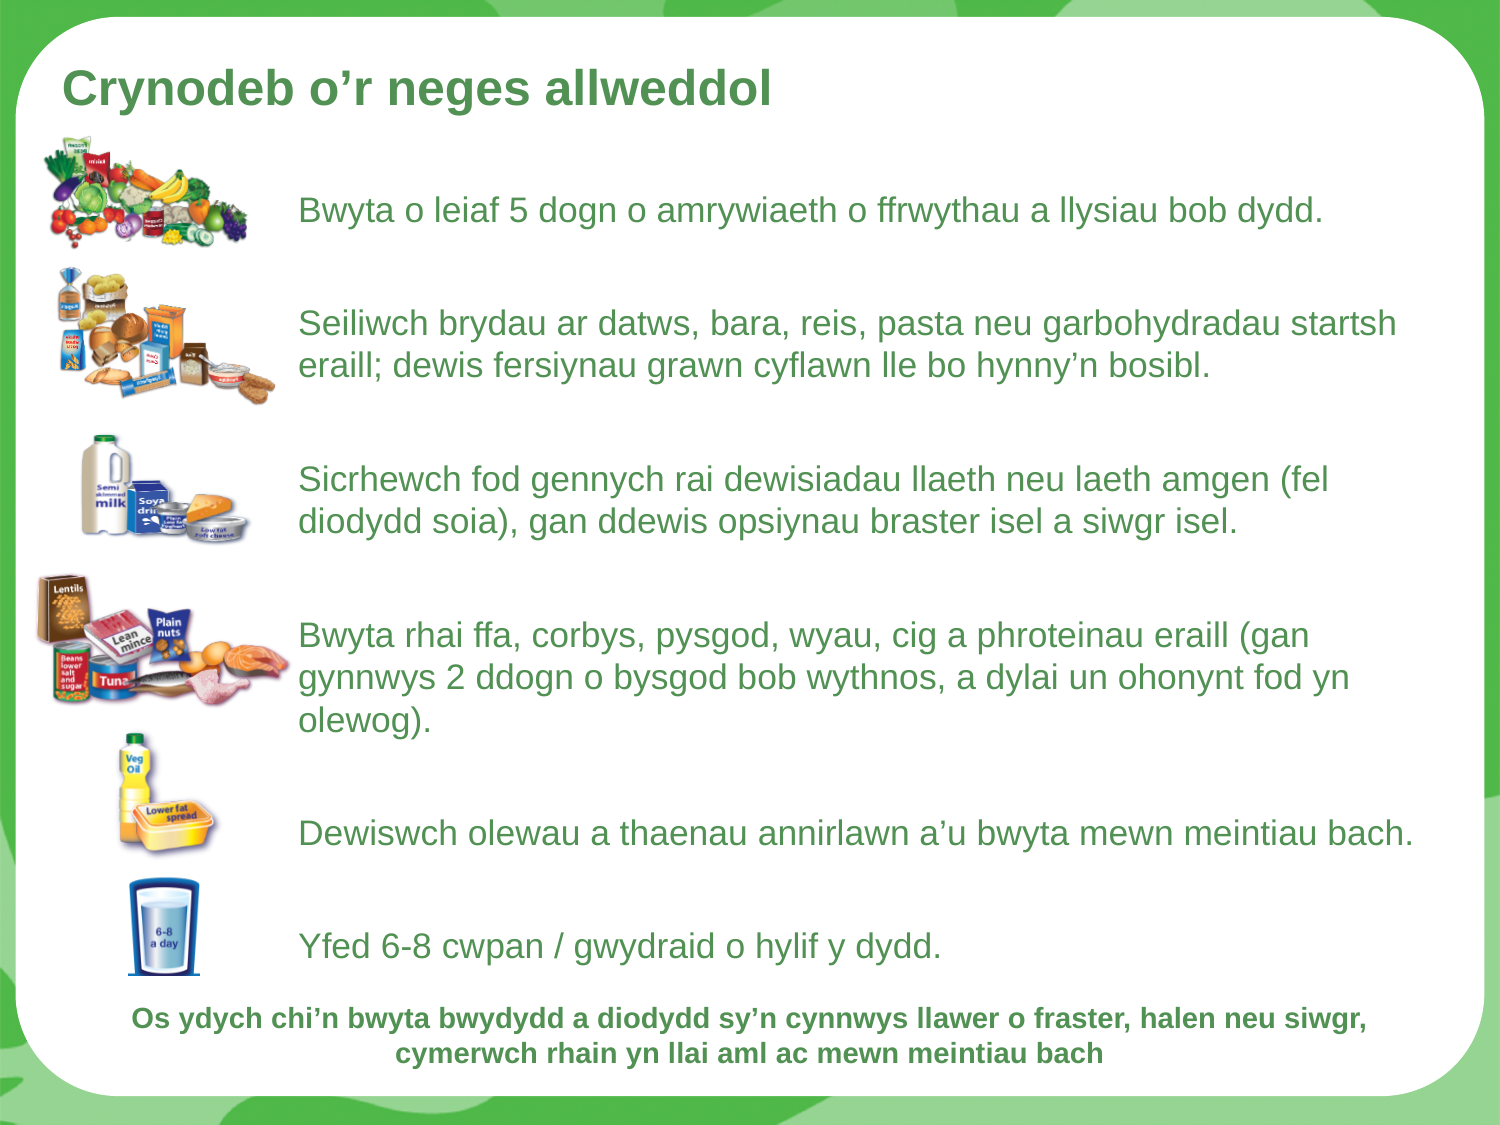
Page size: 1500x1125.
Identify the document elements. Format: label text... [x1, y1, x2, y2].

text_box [111, 727, 226, 884]
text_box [51, 265, 277, 406]
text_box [29, 568, 300, 717]
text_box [41, 134, 259, 254]
text_box Crynodeb o’r neges allweddol Bwyta o leiaf 5 dogn o amrywiaeth o ffrwythau a llysiau bob dydd. Seiliwch brydau ar datws, bara, reis, pasta neu garbohydradau startsh eraill; dewis fersiynau grawn cyflawn lle bo hynny’n bosibl. Sicrhewch fod gennych rai dewisiadau llaeth neu laeth amgen (fel diodydd soia), gan ddewis opsiynau braster isel a siwgr isel. Bwyta rhai ffa, corbys, pysgod, wyau, cig a phroteinau eraill (gan gynnwys 2 ddogn o bysgod bob wythnos, a dylai un ohonynt fod yn olewog). Dewiswch olewau a thaenau annirlawn a’u bwyta mewn meintiau bach. Yfed 6-8 cwpan / gwydraid o hylif y dydd. Os ydych chi’n bwyta bwydydd a diodydd sy’n cynnwys llawer o fraster, halen neu siwgr, cymerwch rhain yn llai aml ac mewn meintiau bach [17, 18, 1483, 1094]
picture [0, 0, 1500, 1125]
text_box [70, 430, 258, 551]
